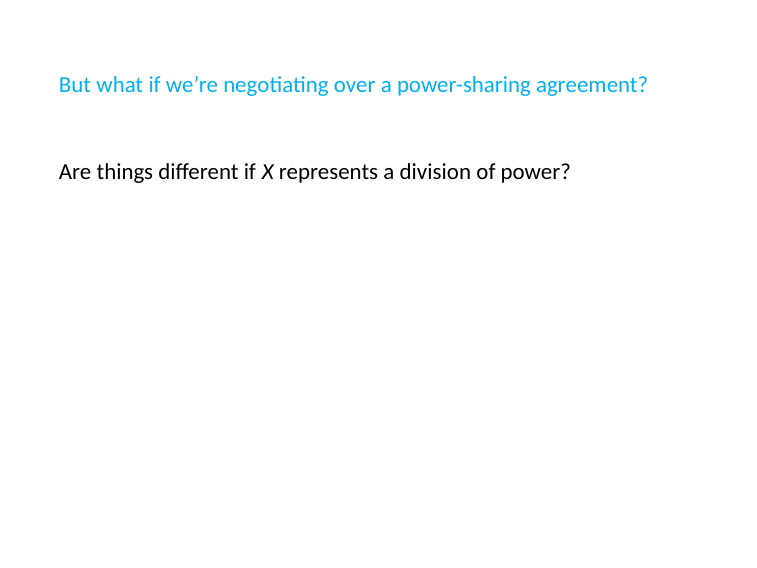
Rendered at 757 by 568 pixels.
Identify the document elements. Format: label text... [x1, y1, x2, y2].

text_box Are things different if X represents a division of power? [56, 154, 592, 184]
title But what if we’re negotiating over a power-sharing agreement? [56, 67, 661, 165]
